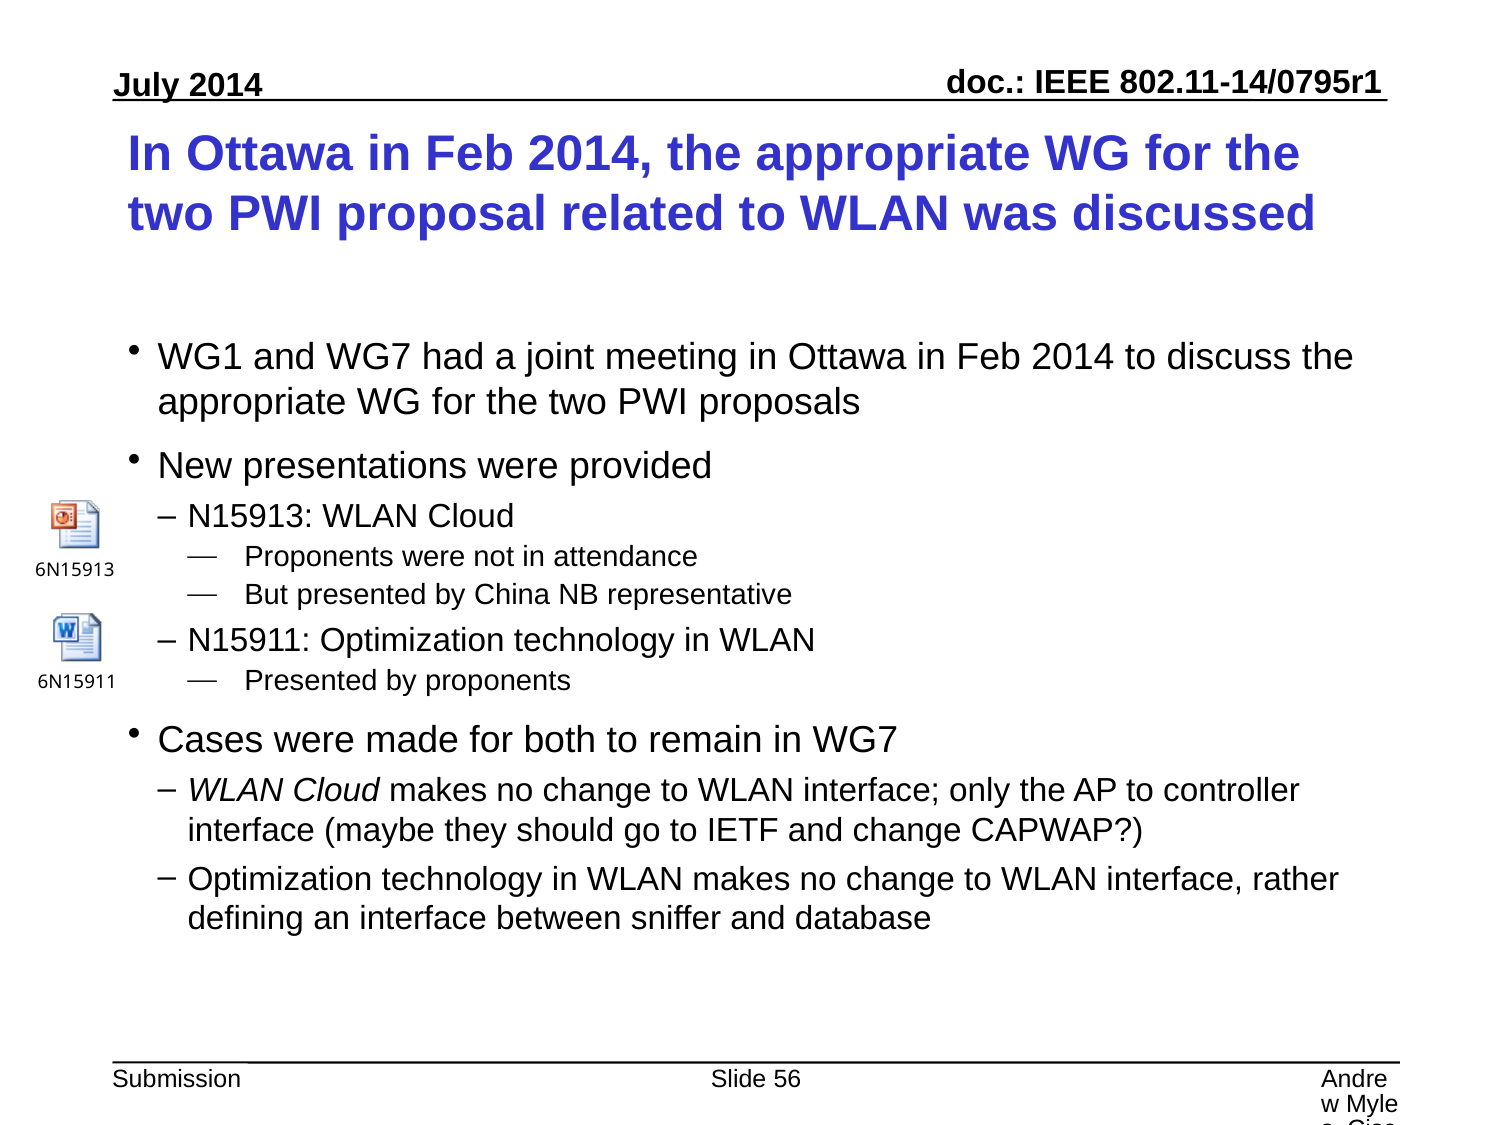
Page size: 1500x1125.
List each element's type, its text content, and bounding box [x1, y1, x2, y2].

title In Ottawa in Feb 2014, the appropriate WG for the two PWI proposal related to WLAN was discussed [112, 112, 1388, 288]
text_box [0, 499, 151, 611]
list WG1 and WG7 had a joint meeting in Ottawa in Feb 2014 to discuss the appropriate WG for the two PWI proposals New presentations were provided N15913: WLAN Cloud Proponents were not in attendance But presented by China NB representative N15911: Optimization technology in WLAN Presented by proponents Cases were made for both to remain in WG7 WLAN Cloud makes no change to WLAN interface; only the AP to controller interface (maybe they should go to IETF and change CAPWAP?) Optimization technology in WLAN makes no change to WLAN interface, rather defining an interface between sniffer and database [112, 324, 1388, 1000]
slide_number Slide 56 [709, 1061, 803, 1093]
footer Andrew Myles, Cisco [1320, 1061, 1402, 1093]
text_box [2, 612, 153, 740]
